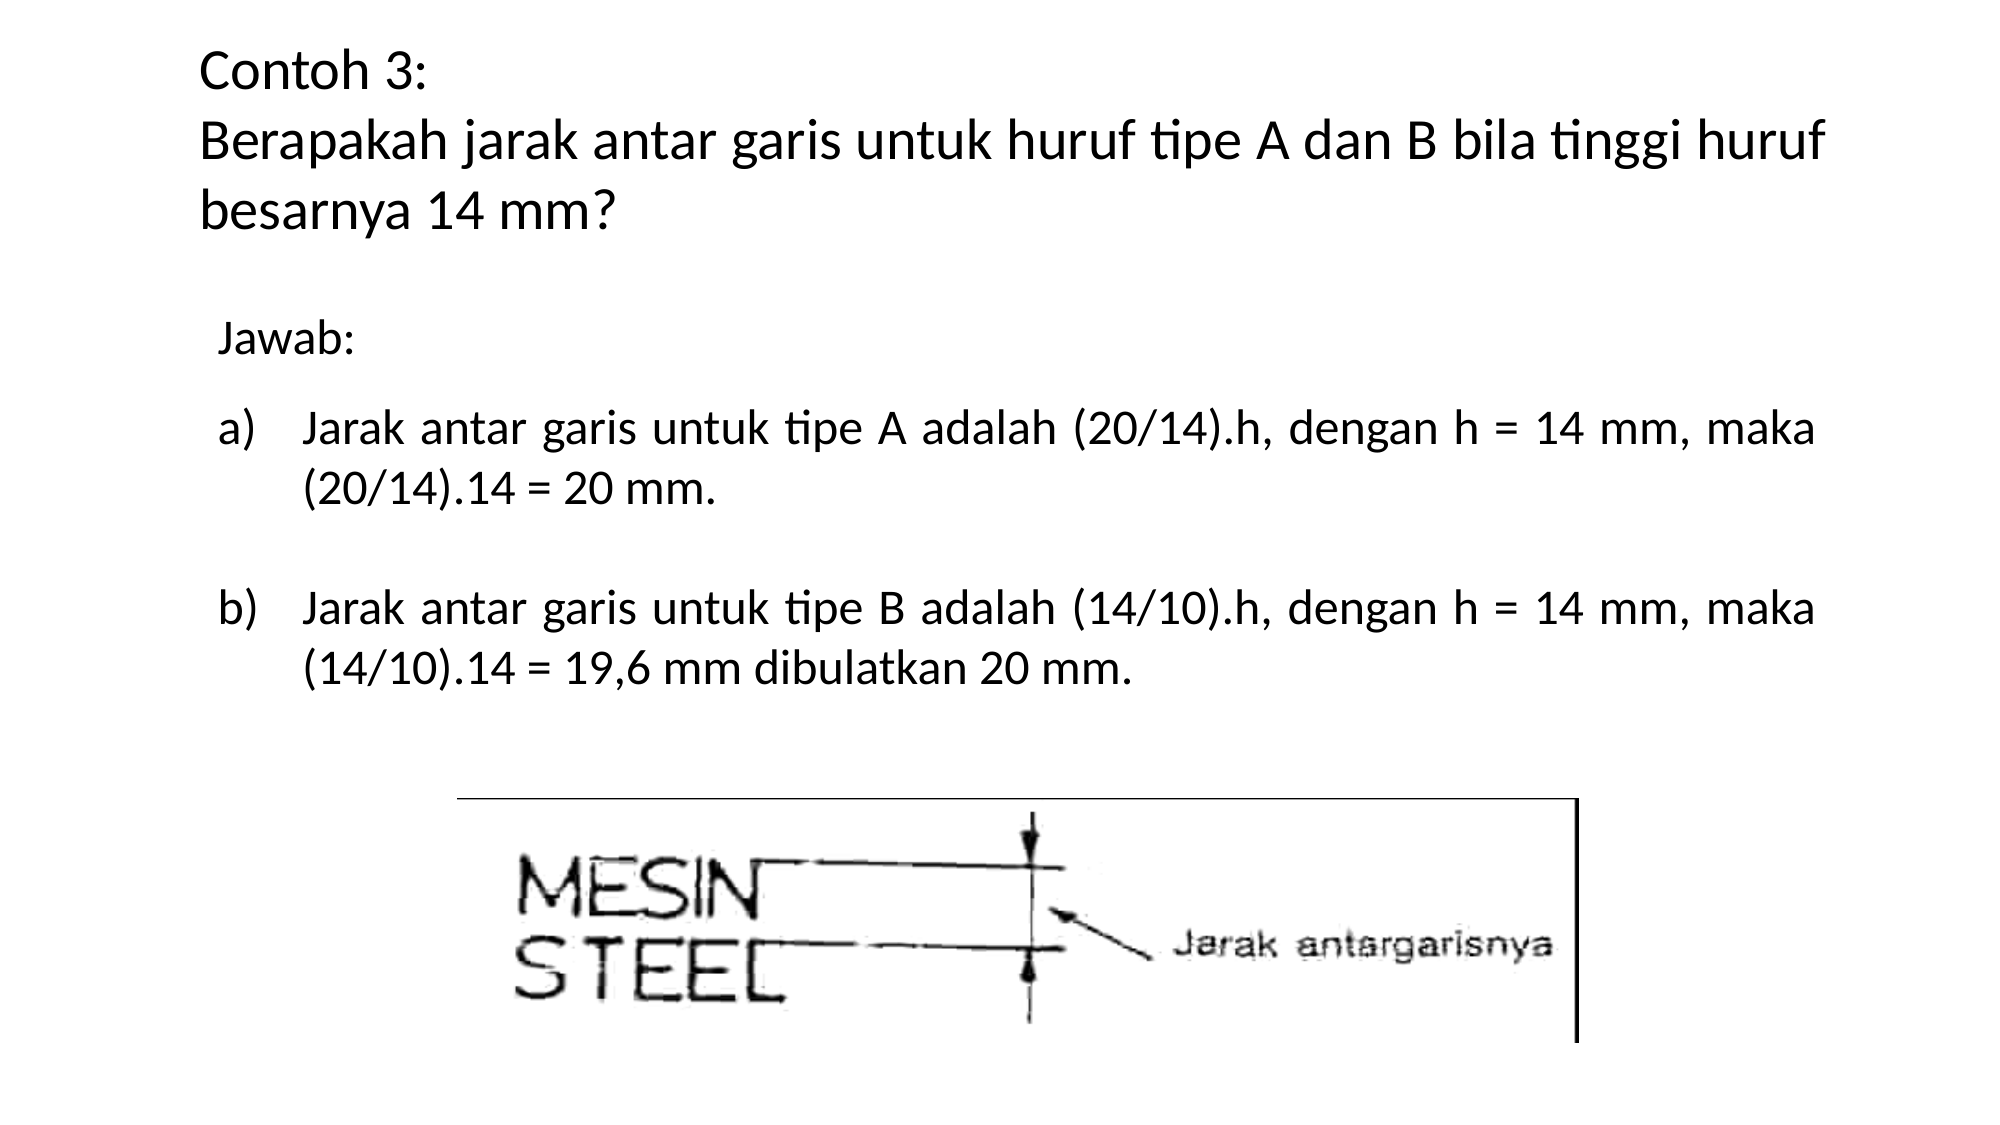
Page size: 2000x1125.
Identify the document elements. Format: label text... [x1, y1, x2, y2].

text_box Contoh 3: Berapakah jarak antar garis untuk huruf tipe A dan B bila tinggi huruf besarnya 14 mm? [184, 23, 1843, 284]
picture [457, 798, 1579, 1043]
text_box Jawab: Jarak antar garis untuk tipe A adalah (20/14).h, dengan h = 14 mm, maka (20/14).14 = 20 mm. Jarak antar garis untuk tipe B adalah (14/10).h, dengan h = 14 mm, maka (14/10).14 = 19,6 mm dibulatkan 20 mm. [202, 297, 1832, 703]
